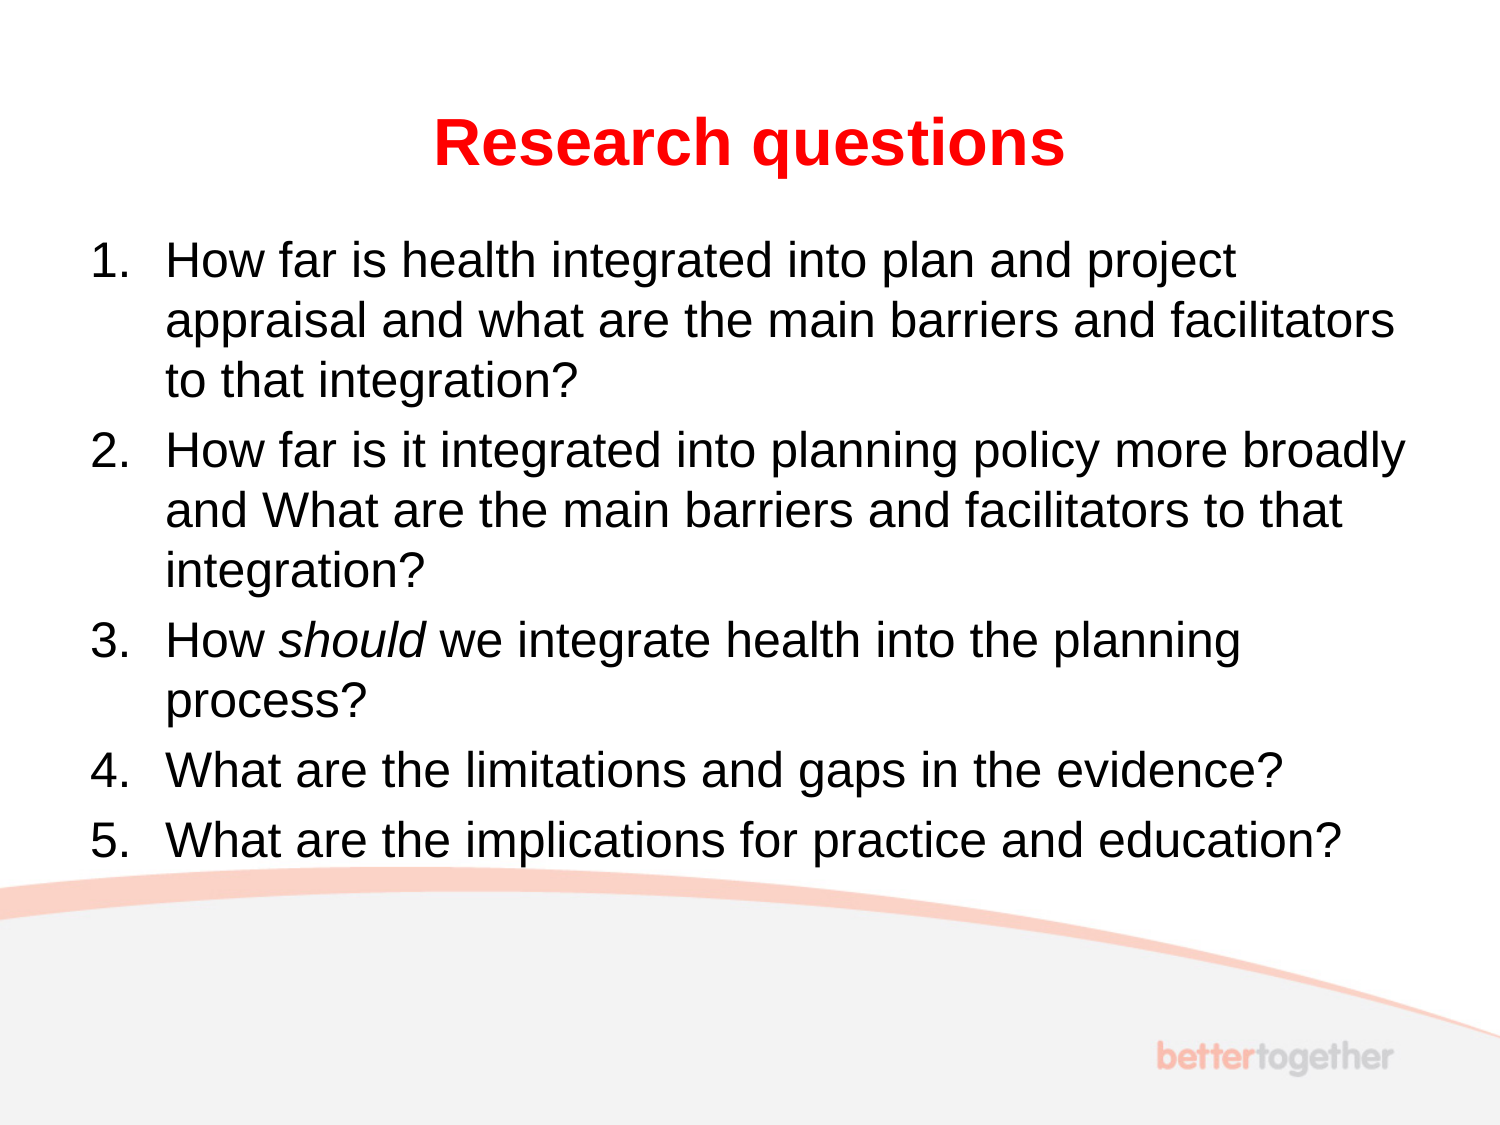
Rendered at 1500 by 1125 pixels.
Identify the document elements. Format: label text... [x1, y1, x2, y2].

title Research questions [75, 45, 1425, 219]
picture [0, 0, 1500, 1125]
list How far is health integrated into plan and project appraisal and what are the main barriers and facilitators to that integration? How far is it integrated into planning policy more broadly and What are the main barriers and facilitators to that integration? How should we integrate health into the planning process? What are the limitations and gaps in the evidence? What are the implications for practice and education? [75, 219, 1425, 1005]
